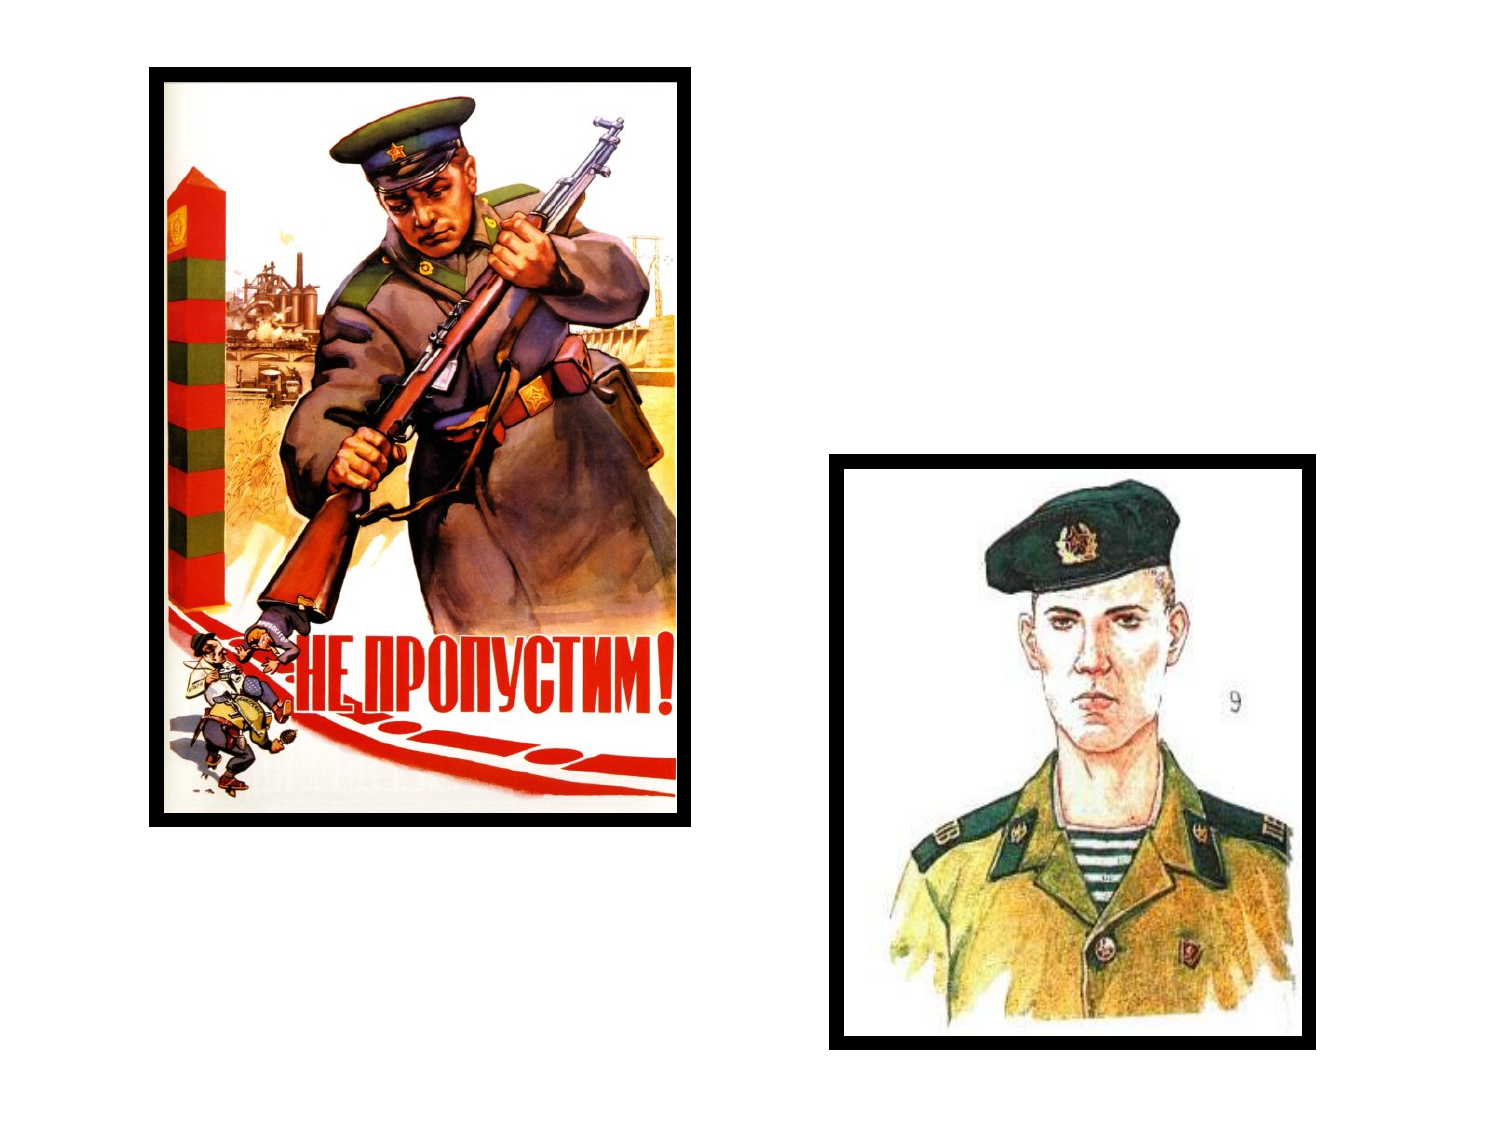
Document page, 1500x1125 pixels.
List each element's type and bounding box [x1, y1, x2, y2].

picture [843, 468, 1302, 1037]
list [163, 81, 678, 813]
